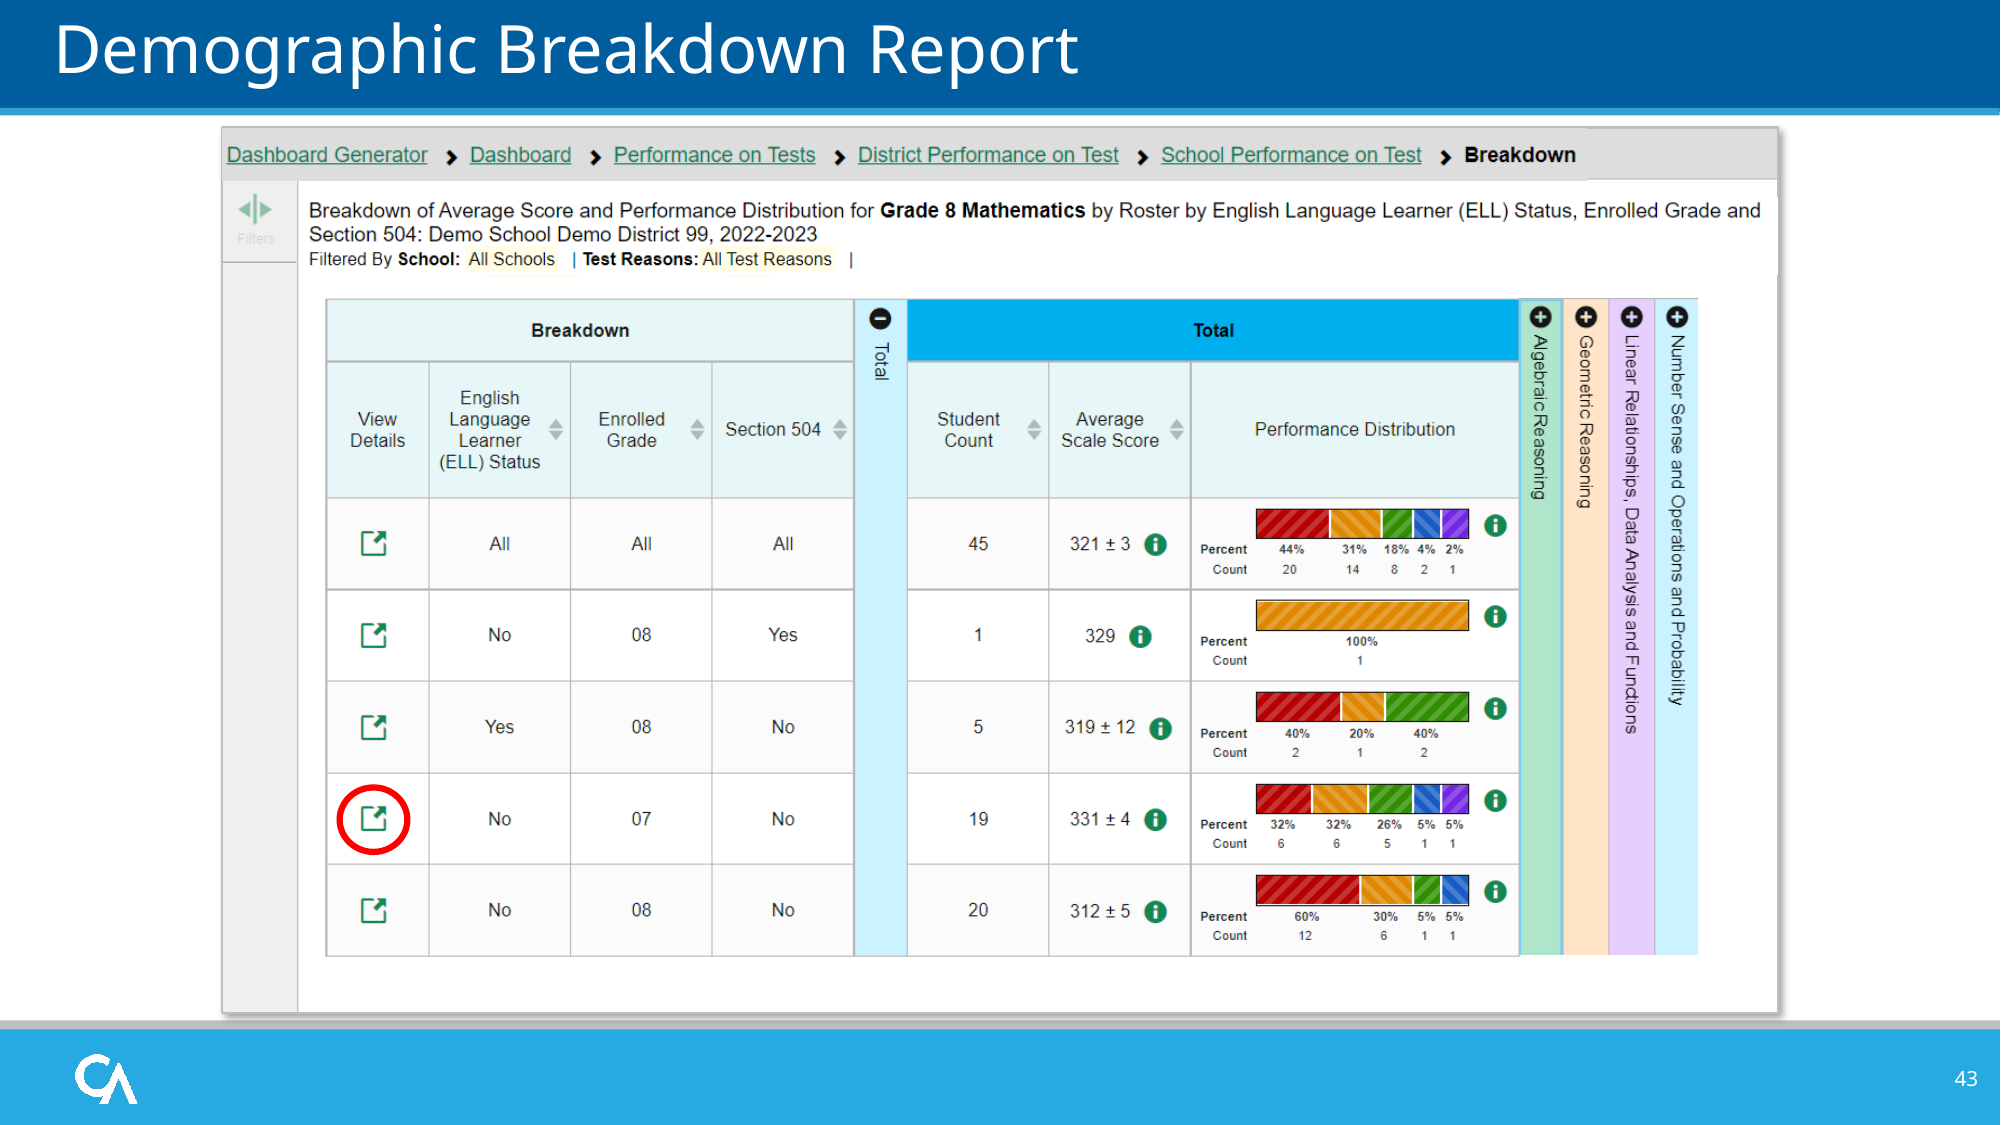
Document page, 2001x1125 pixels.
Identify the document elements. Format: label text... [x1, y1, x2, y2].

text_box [222, 128, 1778, 1013]
picture [75, 1054, 138, 1104]
slide_number 43 [1877, 1057, 1993, 1103]
title Demographic Breakdown Report [53, 82, 1861, 168]
